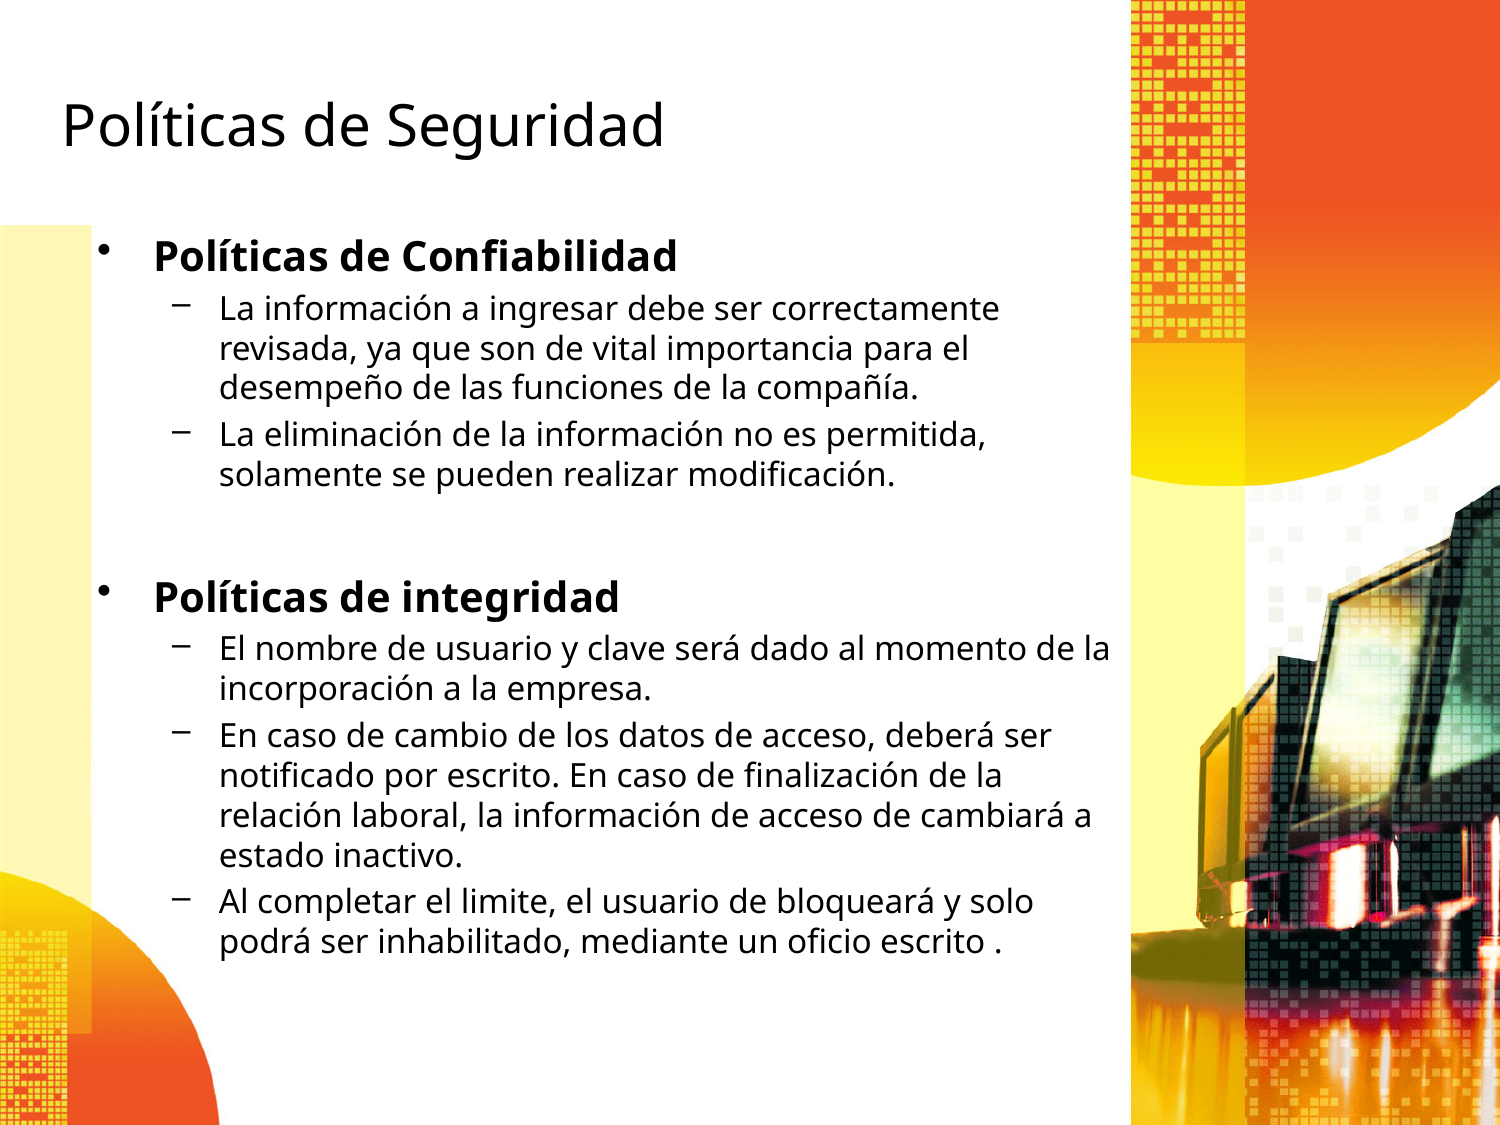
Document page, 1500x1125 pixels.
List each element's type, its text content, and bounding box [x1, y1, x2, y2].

list Políticas de Confiabilidad La información a ingresar debe ser correctamente revisada, ya que son de vital importancia para el desempeño de las funciones de la compañía. La eliminación de la información no es permitida, solamente se pueden realizar modificación. Políticas de integridad El nombre de usuario y clave será dado al momento de la incorporación a la empresa. En caso de cambio de los datos de acceso, deberá ser notificado por escrito. En caso de finalización de la relación laboral, la información de acceso de cambiará a estado inactivo. Al completar el limite, el usuario de bloqueará y solo podrá ser inhabilitado, mediante un oficio escrito . [81, 222, 1146, 1105]
picture [0, 0, 1500, 1125]
text_box Políticas de Seguridad [46, 46, 1102, 200]
